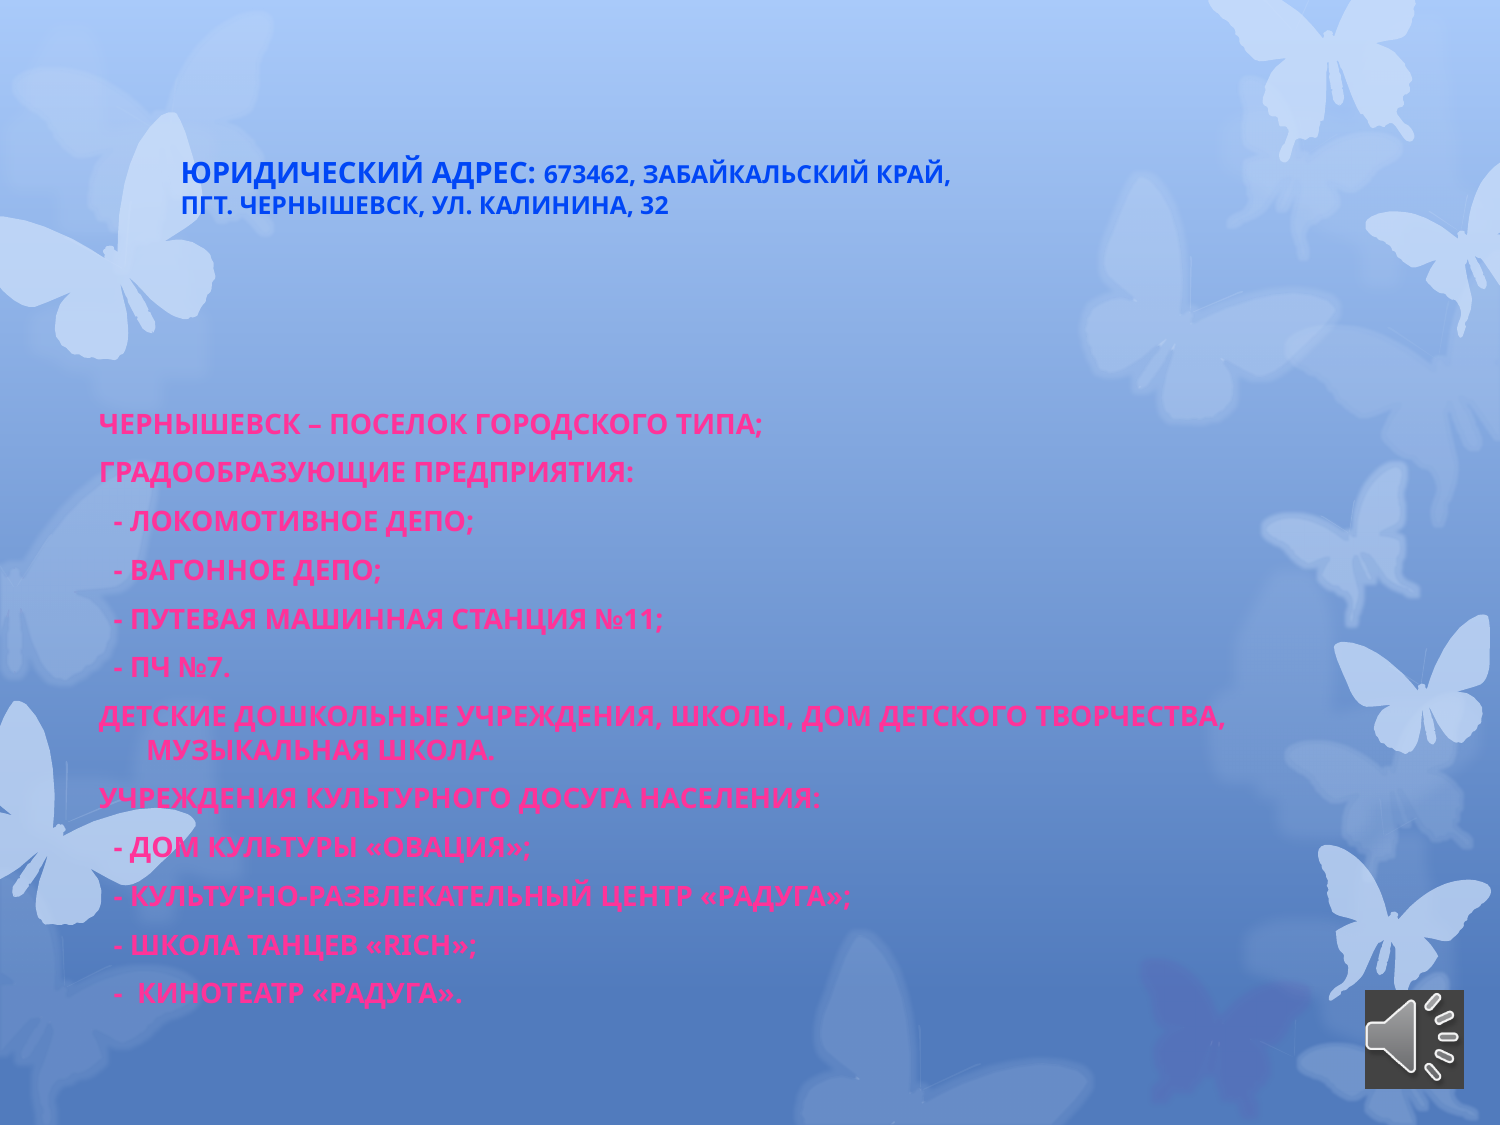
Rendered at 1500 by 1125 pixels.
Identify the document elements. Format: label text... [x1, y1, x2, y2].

list Чернышевск – поселок городского типа; Градообразующие предприятия: - локомотивное депо; - вагонное депо; - путевая машинная станция №11; - ПЧ №7. Детские дошкольные учреждения, школы, дом детского творчества, музыкальная школа. Учреждения культурного досуга населения: - Дом культуры «Овация»; - Культурно-развлекательный центр «Радуга»; - Школа танцев «Rich»; - Кинотеатр «Радуга». [76, 349, 1427, 1024]
title Юридический адрес: 673462, Забайкальский край, пгт. Чернышевск, ул. Калинина, 32 [165, 110, 1335, 263]
picture [1364, 989, 1466, 1091]
